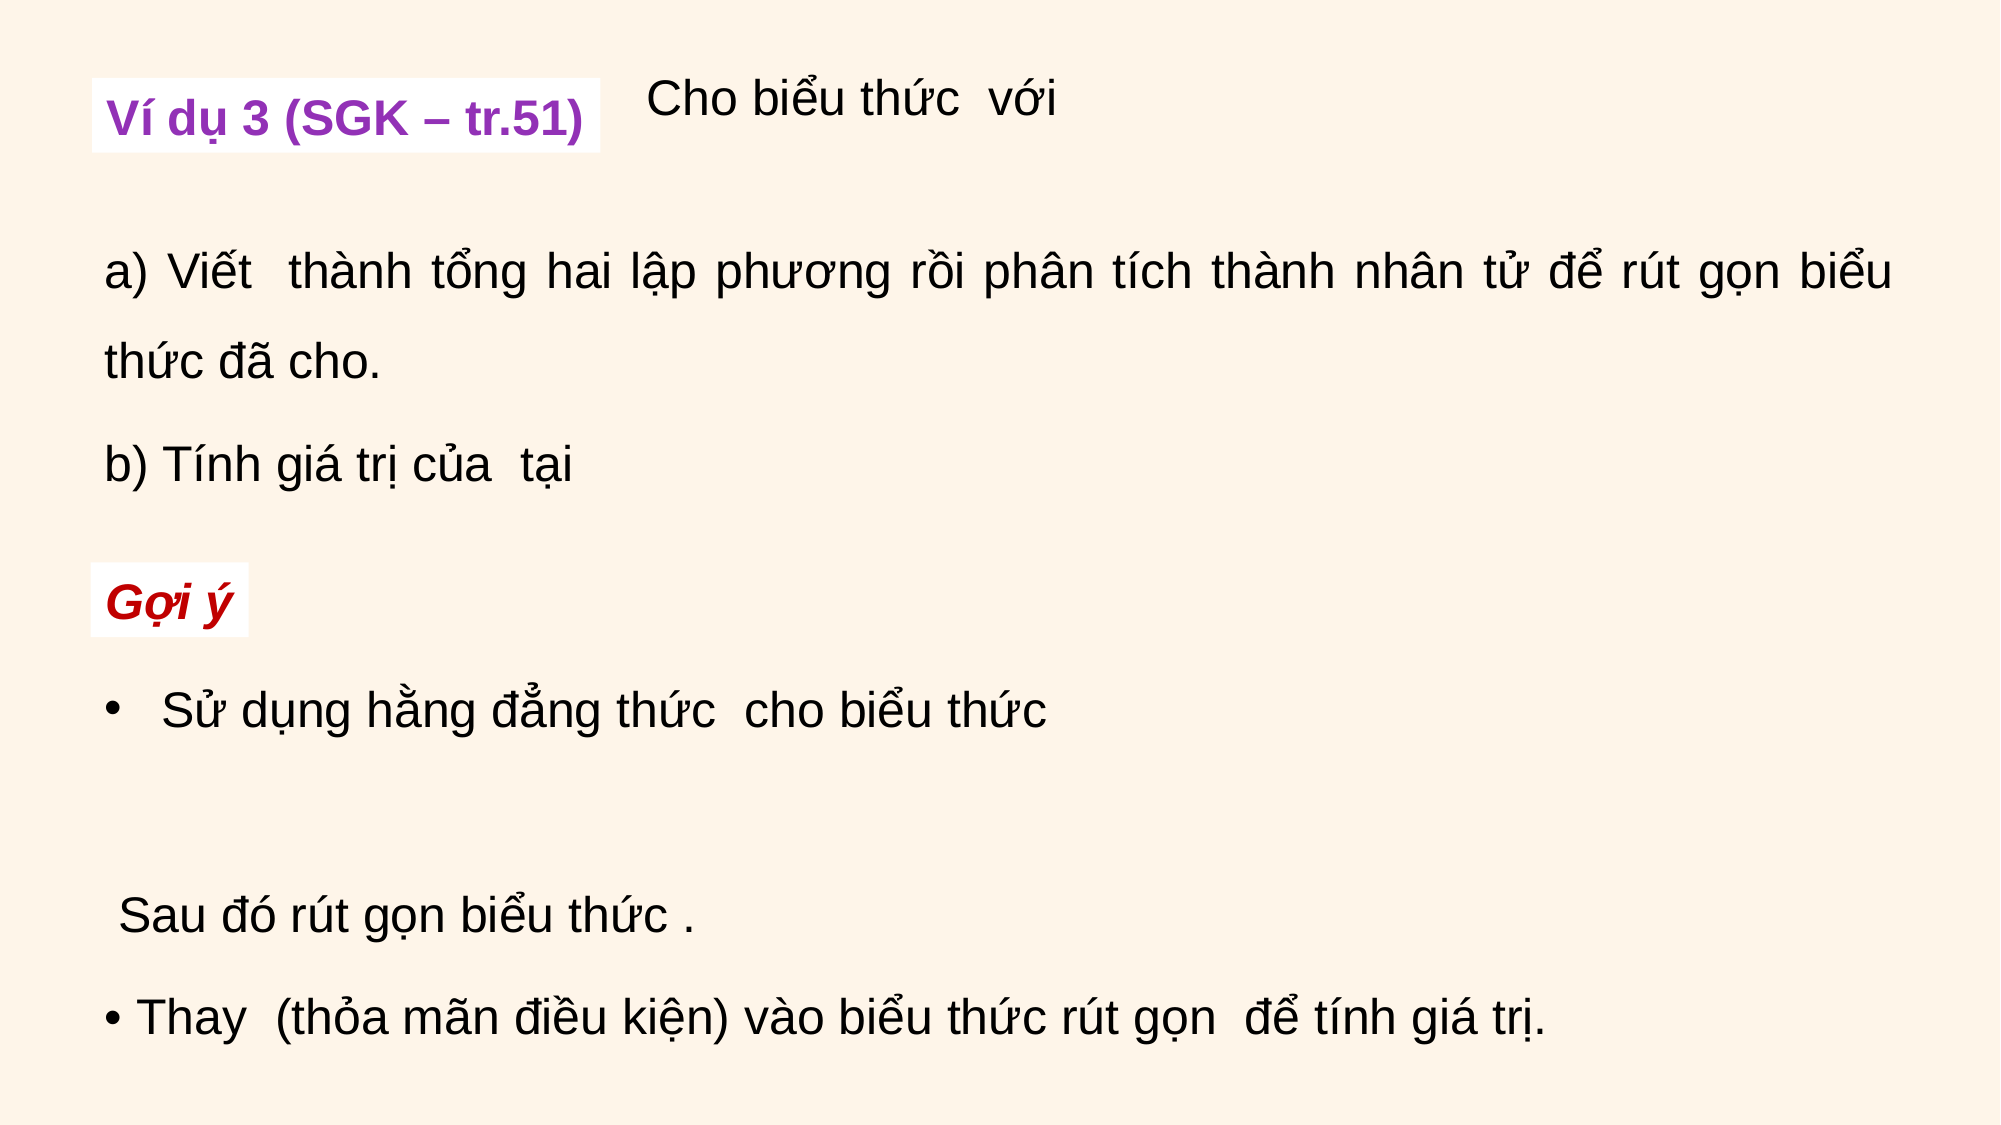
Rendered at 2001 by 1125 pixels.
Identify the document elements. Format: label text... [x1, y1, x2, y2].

text_box Gợi ý [90, 562, 249, 638]
text_box Ví dụ 3 (SGK – tr.51) [92, 77, 601, 153]
